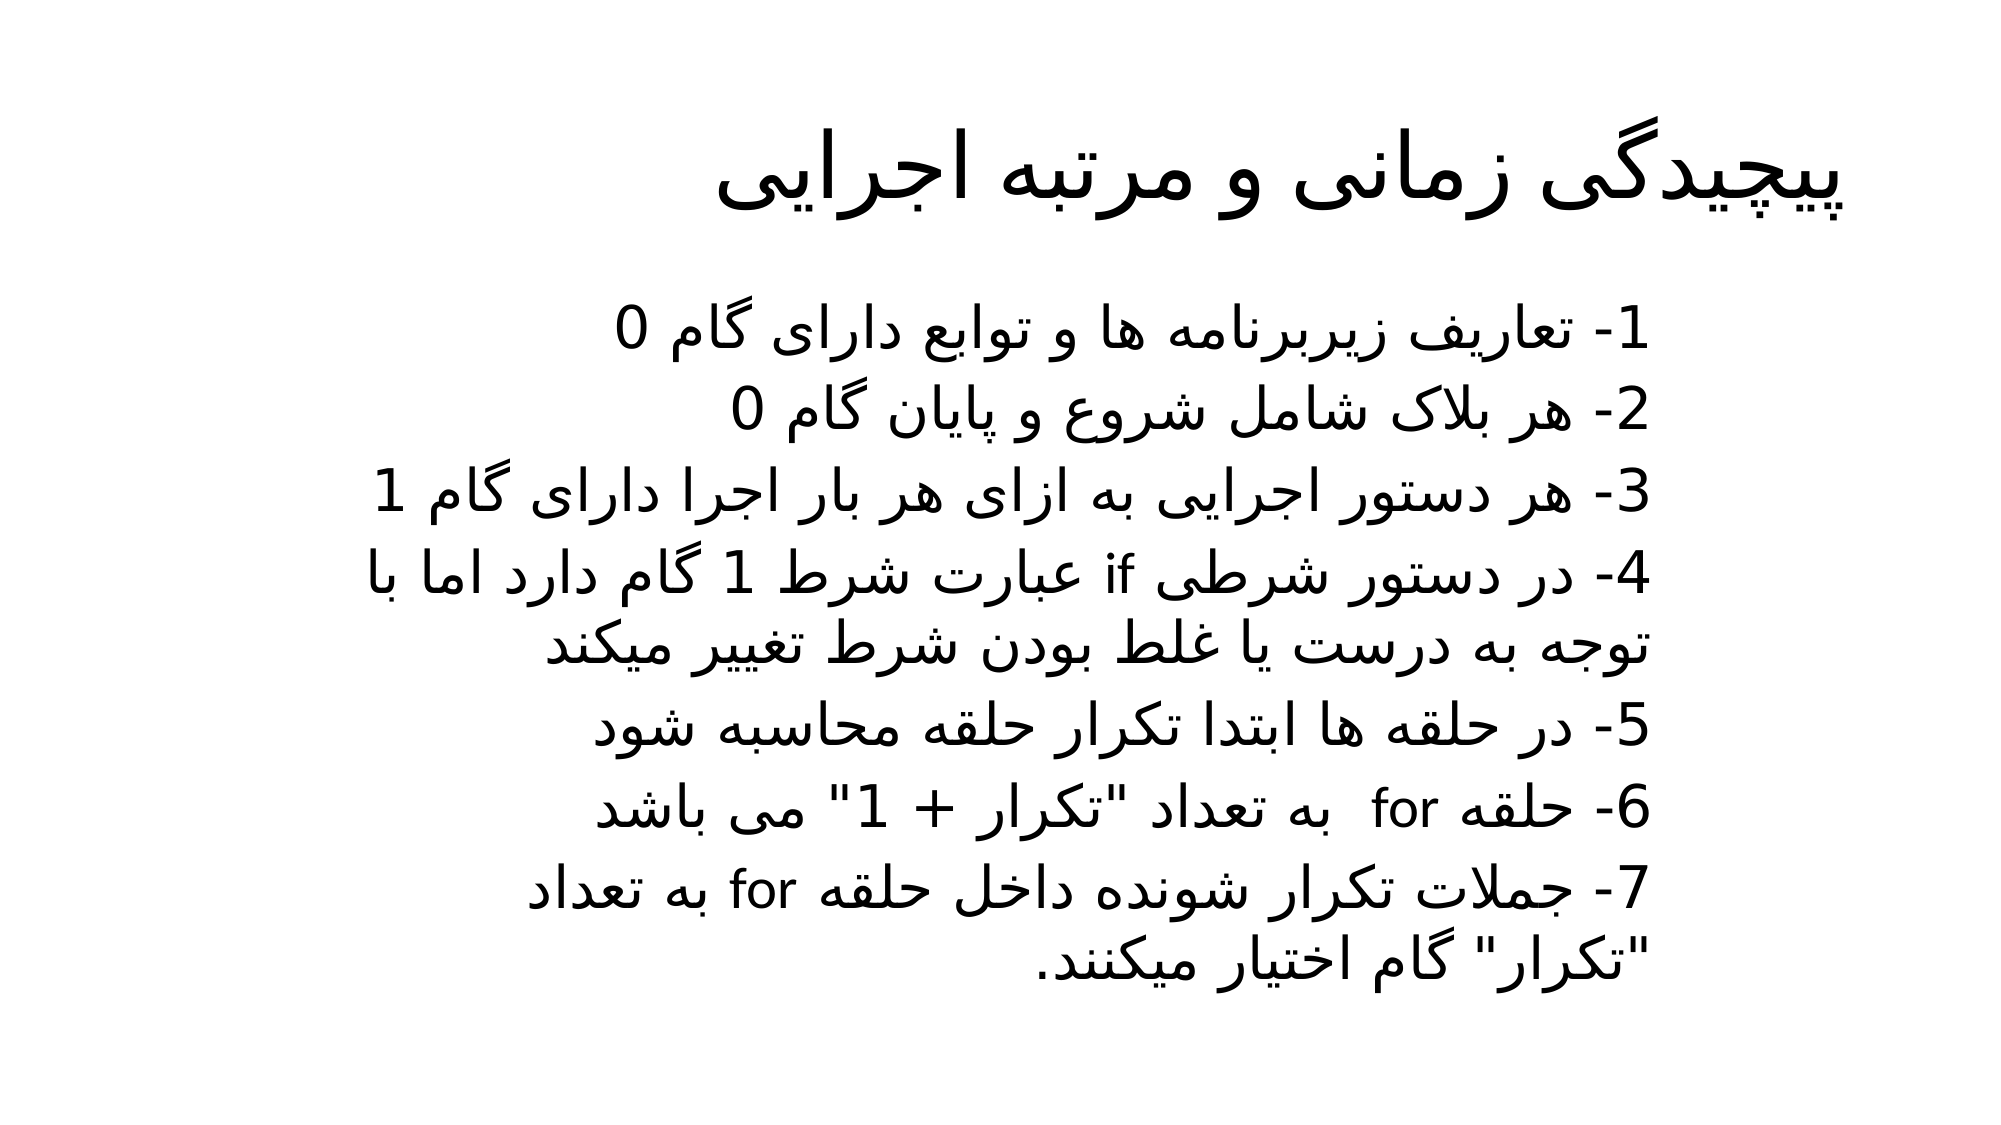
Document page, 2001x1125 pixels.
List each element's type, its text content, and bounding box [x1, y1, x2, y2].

text_box [349, 307, 1700, 1031]
title پیچیدگی زمانی و مرتبه اجرایی [137, 59, 1863, 278]
text_box 1- تعاریف زیربرنامه ها و توابع دارای گام 0 2- هر بلاک شامل شروع و پایان گام 0 3- هر دستور اجرایی به ازای هر بار اجرا دارای گام 1 4- در دستور شرطی if عبارت شرط 1 گام دارد اما با توجه به درست یا غلط بودن شرط تغییر میکند 5- در حلقه ها ابتدا تکرار حلقه محاسبه شود 6- حلقه for به تعداد "تکرار + 1" می باشد 7- جملات تکرار شونده داخل حلقه for به تعداد "تکرار" گام اختیار میکنند. [324, 282, 1675, 1006]
